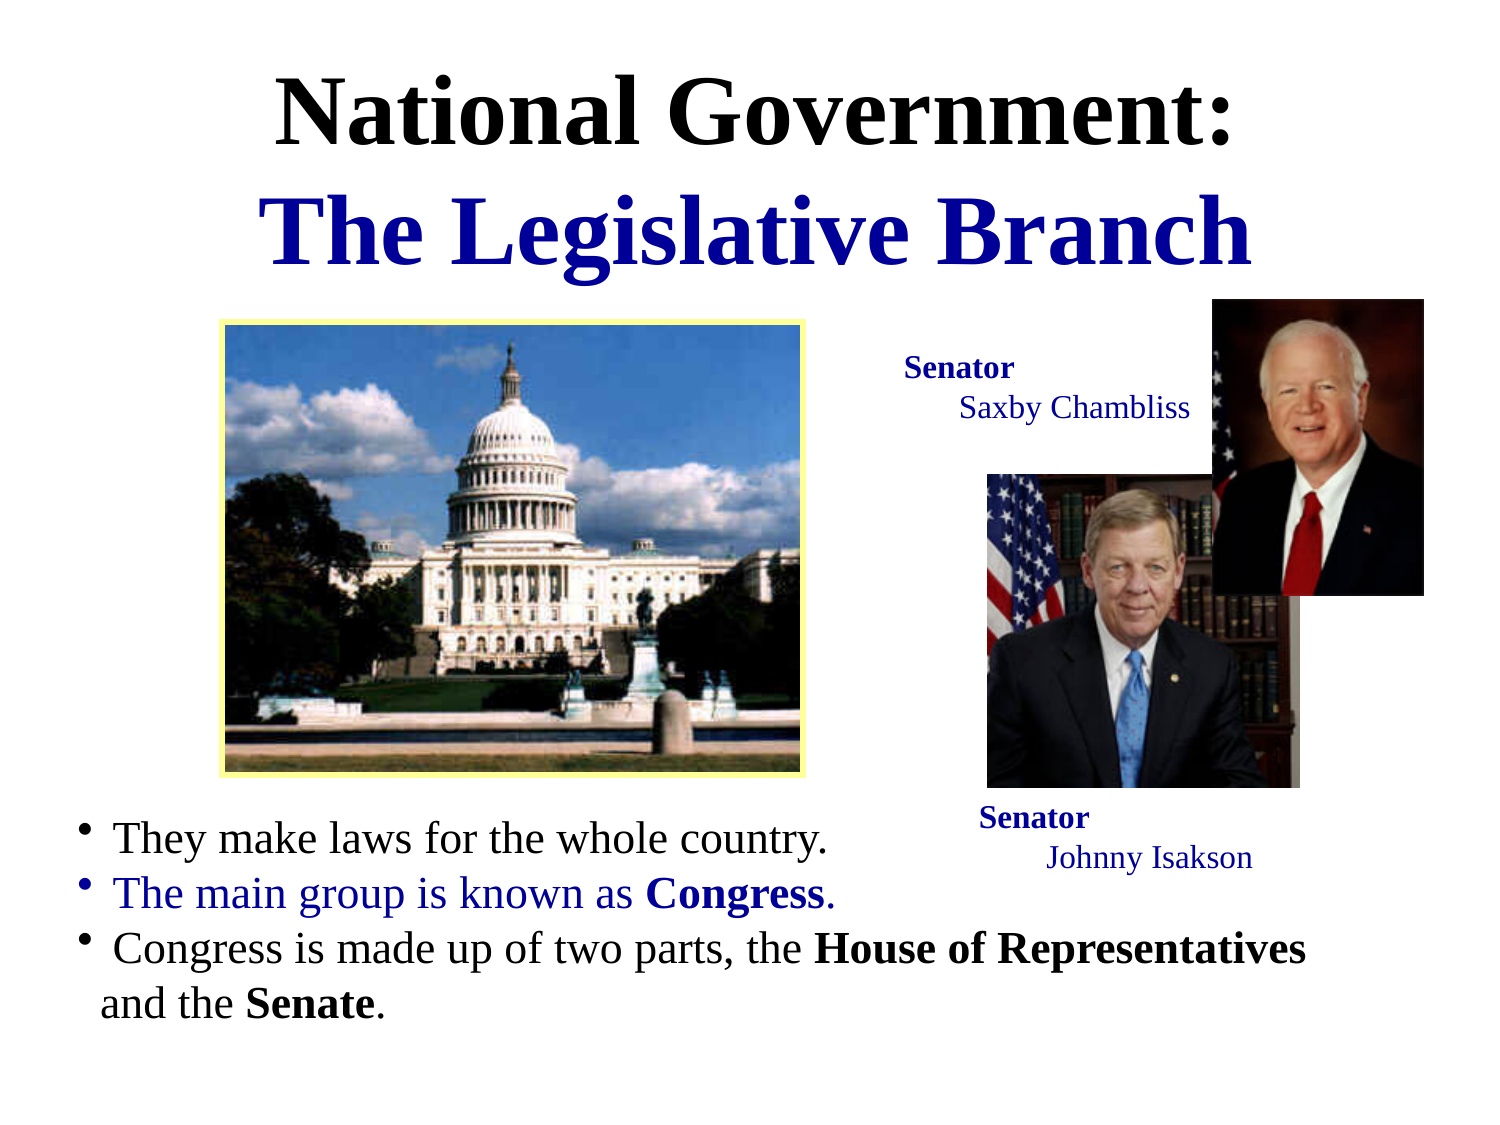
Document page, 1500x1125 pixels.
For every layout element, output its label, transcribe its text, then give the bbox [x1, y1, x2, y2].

text_box Senator Johnny Isakson [950, 787, 1350, 882]
text_box National Government: The Legislative Branch [49, 37, 1463, 293]
text_box They make laws for the whole country. The main group is known as Congress. Congress is made up of two parts, the House of Representatives and the Senate. [62, 799, 1450, 1035]
text_box Senator Saxby Chambliss [875, 337, 1207, 432]
picture [987, 299, 1424, 788]
picture [224, 324, 801, 773]
